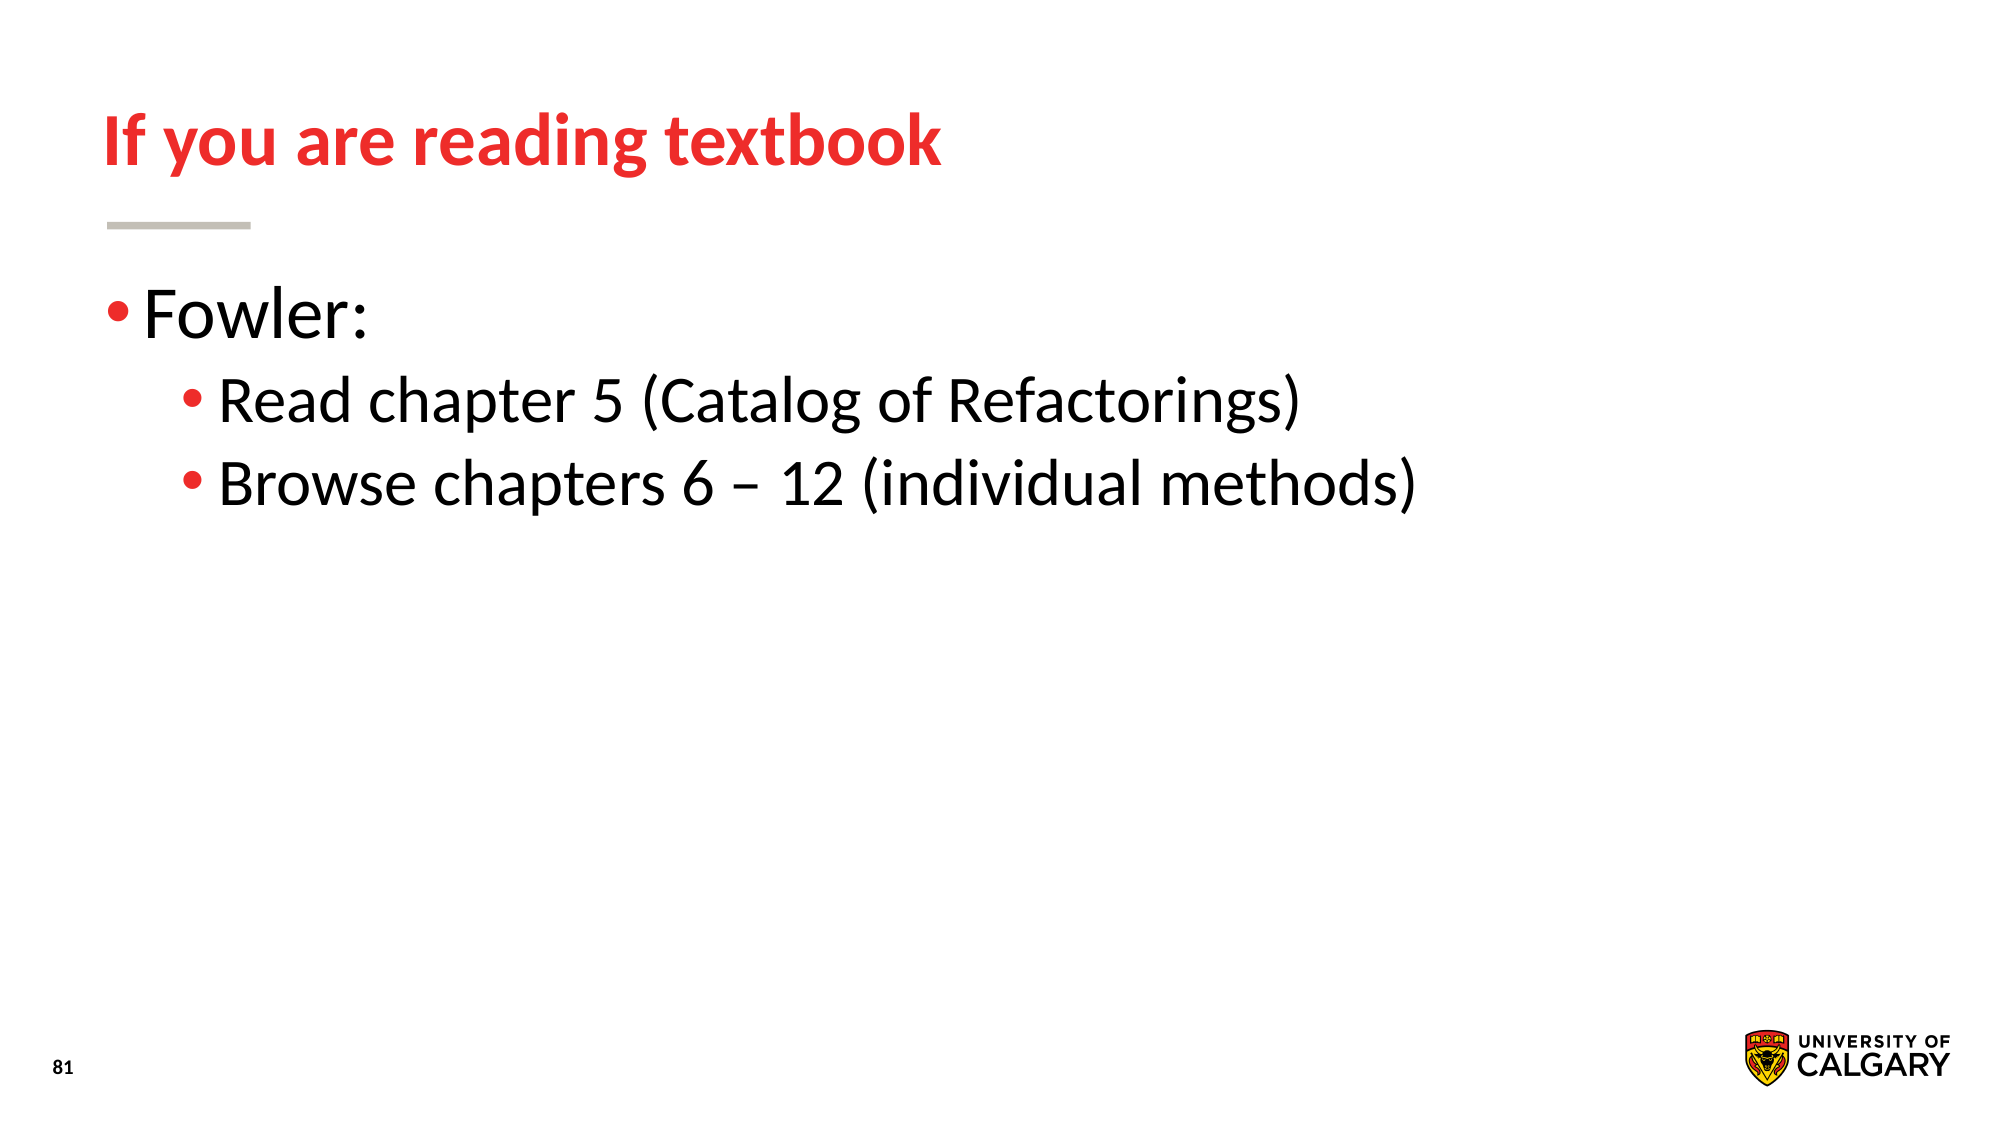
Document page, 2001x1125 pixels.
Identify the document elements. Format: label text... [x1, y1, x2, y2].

list Fowler: Read chapter 5 (Catalog of Refactorings) Browse chapters 6 – 12 (individual methods) [91, 266, 1774, 981]
picture [1722, 1012, 1973, 1099]
title If you are reading textbook [87, 60, 1774, 222]
